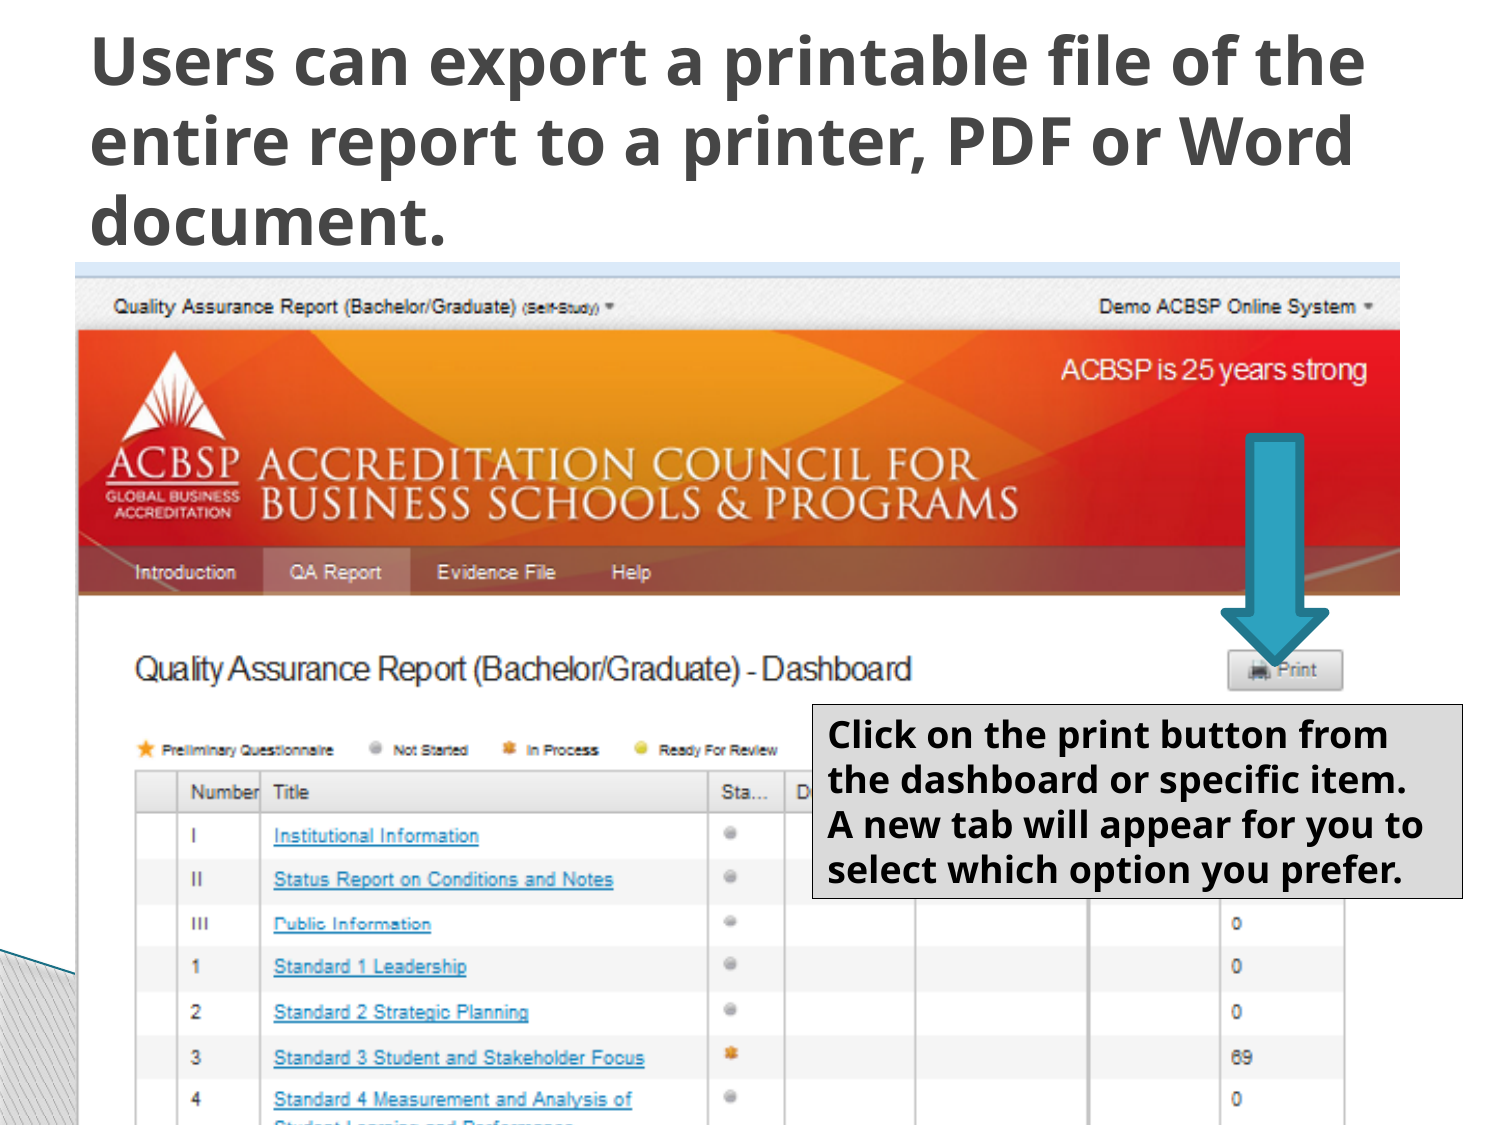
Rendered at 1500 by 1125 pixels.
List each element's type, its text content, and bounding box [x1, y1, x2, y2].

title Users can export a printable file of the entire report to a printer, PDF or Word document. [75, 45, 1425, 233]
picture [74, 262, 1401, 1125]
text_box Click on the print button from the dashboard or specific item. A new tab will appear for you to select which option you prefer. [1406, 704, 1463, 899]
